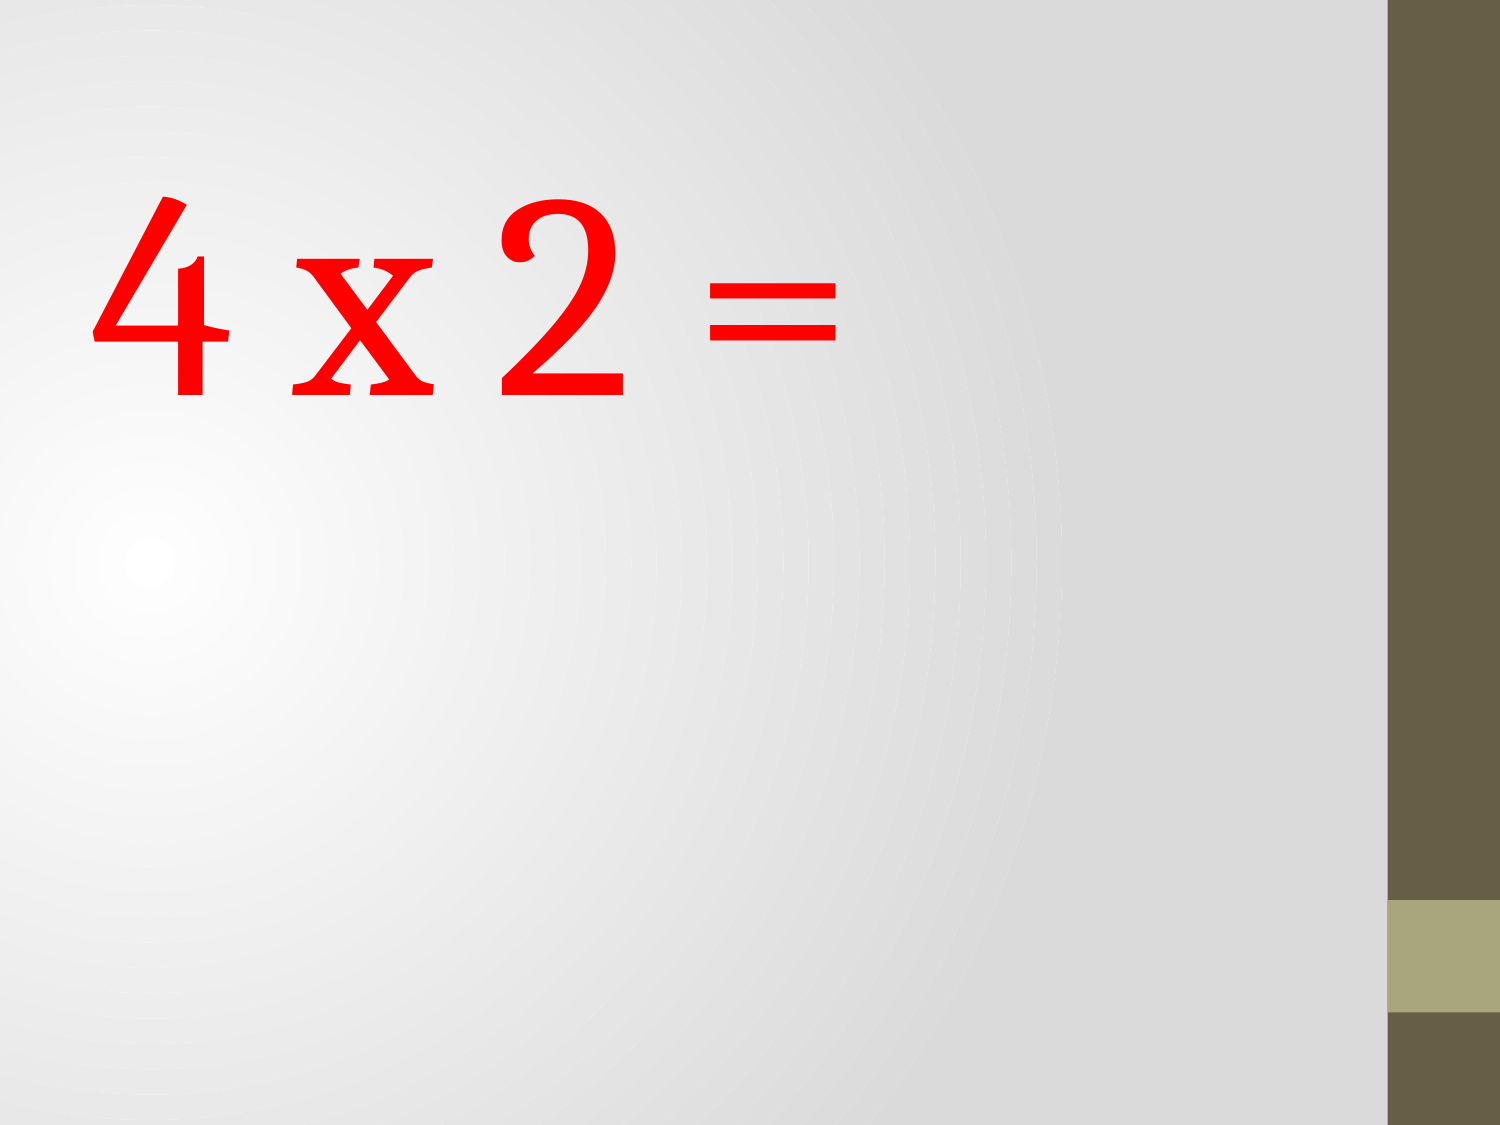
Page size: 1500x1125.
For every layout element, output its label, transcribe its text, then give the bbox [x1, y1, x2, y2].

title 4 x 2 = [75, 45, 1425, 513]
